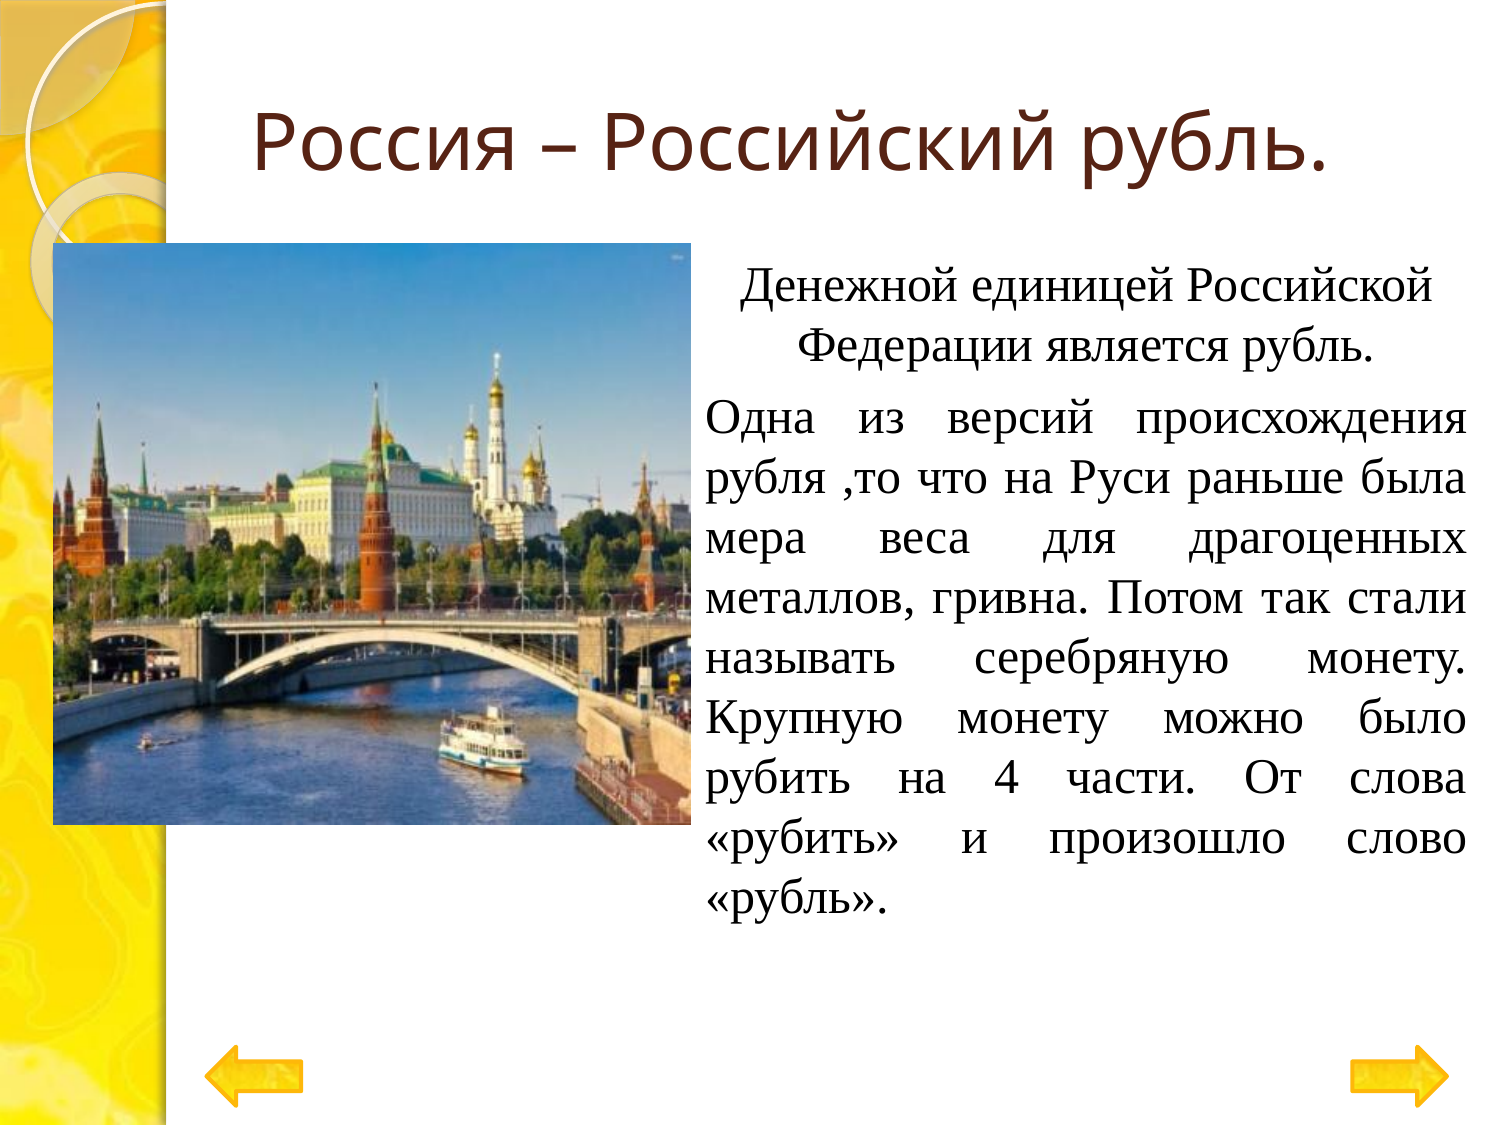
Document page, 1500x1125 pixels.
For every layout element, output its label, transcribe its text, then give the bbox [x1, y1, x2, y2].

list Денежной единицей Российской Федерации является рубль. Одна из версий происхождения рубля ,то что на Руси раньше была мера веса для драгоценных металлов, гривна. Потом так стали называть серебряную монету. Крупную монету можно было рубить на 4 части. От слова «рубить» и произошло слово «рубль». [690, 243, 1483, 1106]
text_box [1350, 1044, 1449, 1108]
picture [32, 13, 160, 207]
picture [0, 134, 692, 1125]
picture [136, 0, 164, 4]
title Россия – Российский рубль. [235, 45, 1466, 233]
text_box [204, 1044, 304, 1108]
